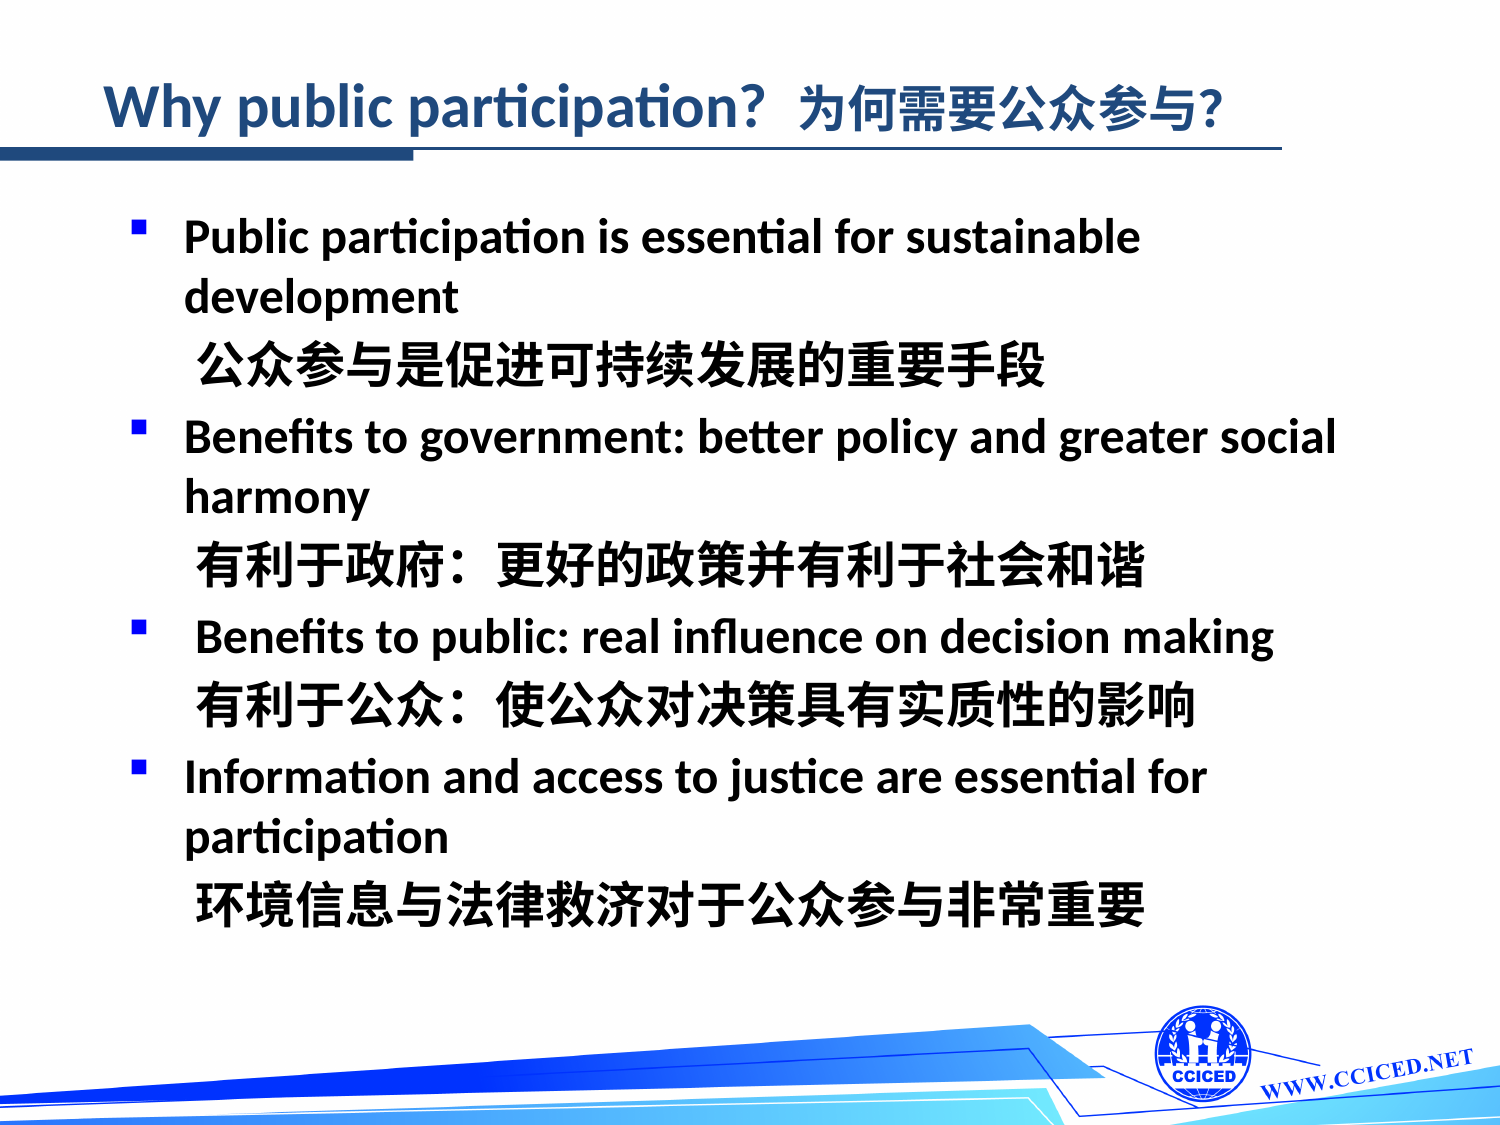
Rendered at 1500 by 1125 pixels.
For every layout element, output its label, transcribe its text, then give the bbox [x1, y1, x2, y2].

picture [0, 0, 1500, 1125]
text_box Why public participation? 为何需要公众参与？ [88, 56, 1353, 149]
text_box Public participation is essential for sustainable development 公众参与是促进可持续发展的重要手段 Benefits to government: better policy and greater social harmony 有利于政府：更好的政策并有利于社会和谐 Benefits to public: real influence on decision making 有利于公众：使公众对决策具有实质性的影响 Information and access to justice are essential for participation 环境信息与法律救济对于公众参与非常重要 [112, 196, 1363, 1025]
